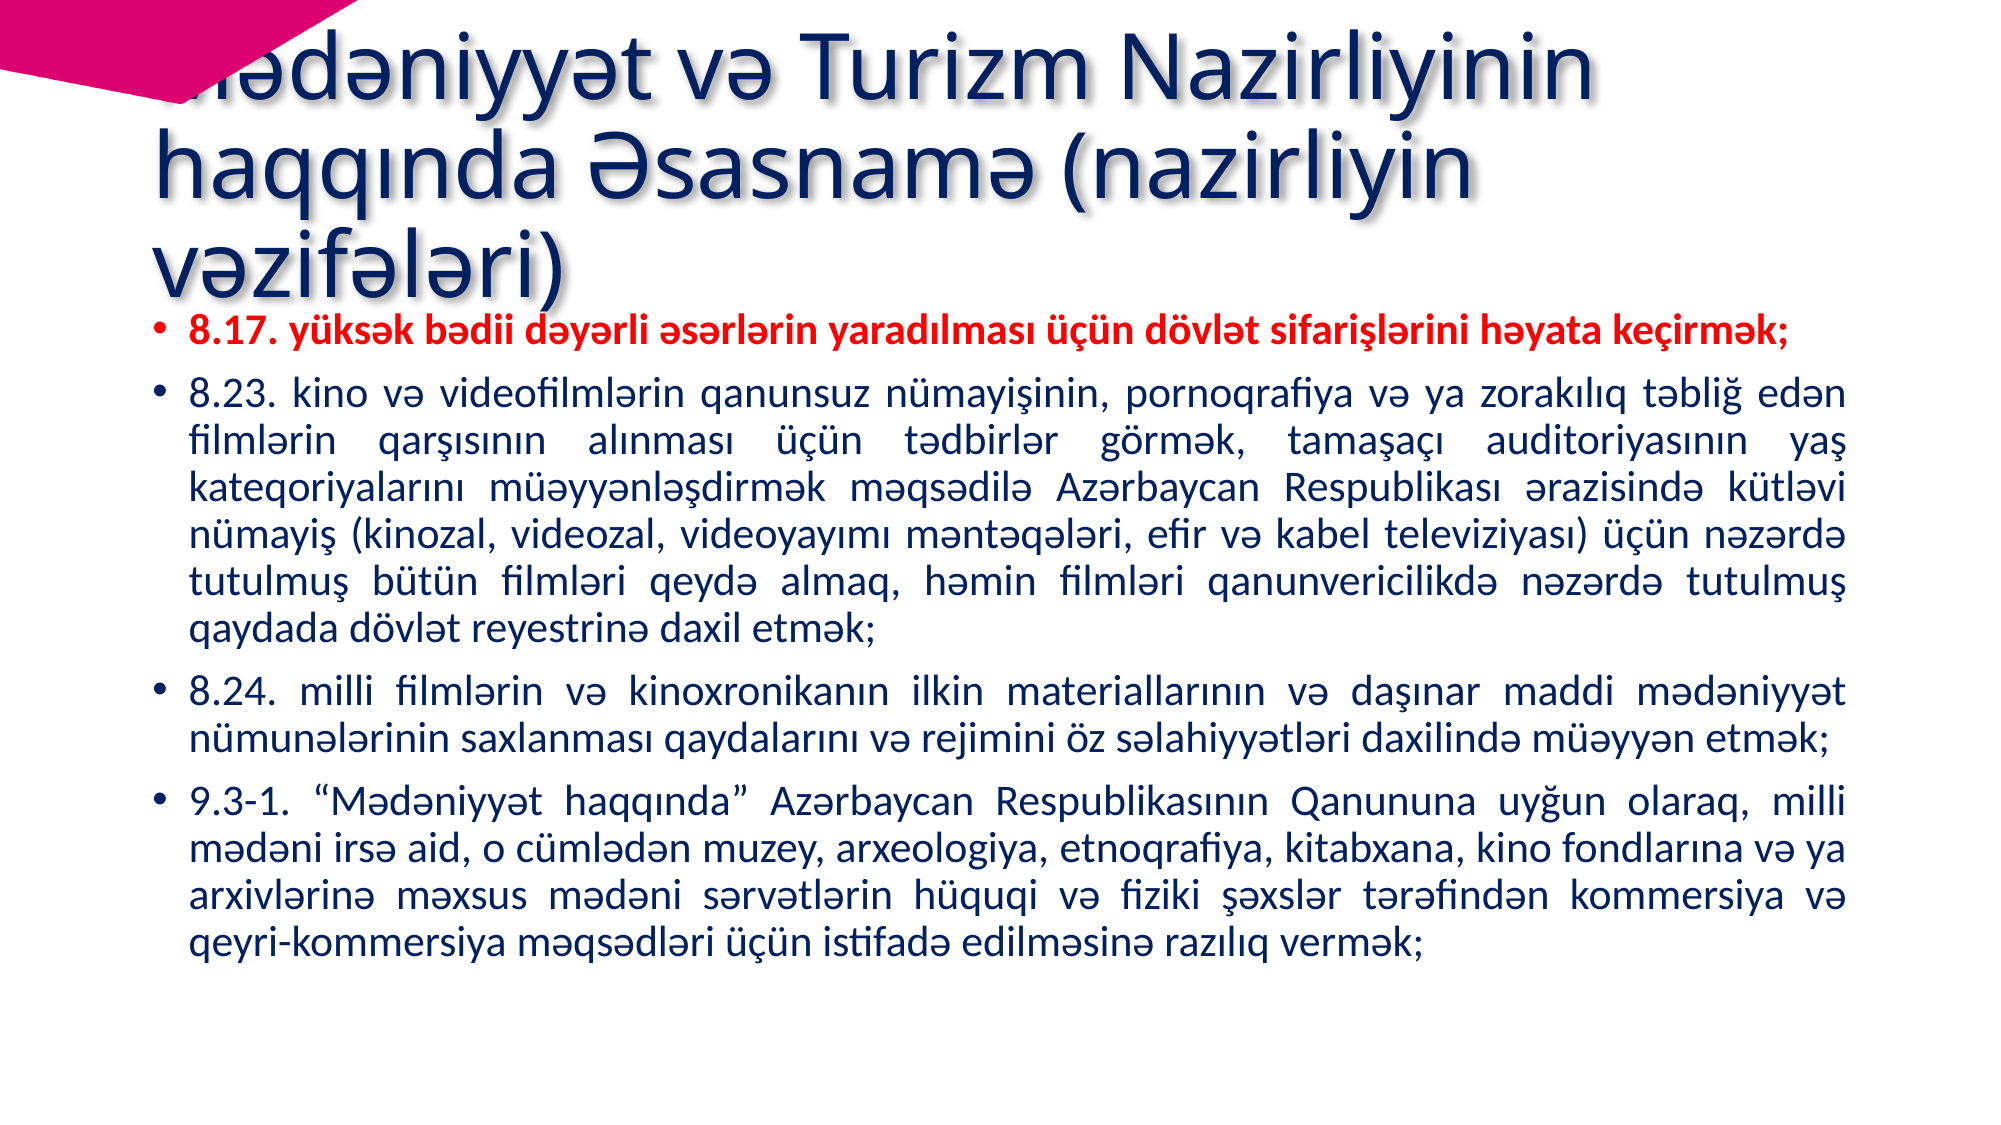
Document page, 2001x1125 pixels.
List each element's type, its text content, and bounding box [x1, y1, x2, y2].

list 8.17. yüksək bədii dəyərli əsərlərin yaradılması üçün dövlət sifarişlərini həyata keçirmək; 8.23. kino və videofilmlərin qanunsuz nümayişinin, pornoqrafiya və ya zorakılıq təbliğ edən filmlərin qarşısının alınması üçün tədbirlər görmək, tamaşaçı auditoriyasının yaş kateqoriyalarını müəyyənləşdirmək məqsədilə Azərbaycan Respublikası ərazisində kütləvi nümayiş (kinozal, videozal, videoyayımı məntəqələri, efir və kabel televiziyası) üçün nəzərdə tutulmuş bütün filmləri qeydə almaq, həmin filmləri qanunvericilikdə nəzərdə tutulmuş qaydada dövlət reyestrinə daxil etmək; 8.24. milli filmlərin və kinoxronikanın ilkin materiallarının və daşınar maddi mədəniyyət nümunələrinin saxlanması qaydalarını və rejimini öz səlahiyyətləri daxilində müəyyən etmək; 9.3-1. “Mədəniyyət haqqında” Azərbaycan Respublikasının Qanununa uyğun olaraq, milli mədəni irsə aid, o cümlədən muzey, arxeologiya, etnoqrafiya, kitabxana, kino fondlarına və ya arxivlərinə məxsus mədəni sərvətlərin hüquqi və fiziki şəxslər tərəfindən kommersiya və qeyri-kommersiya məqsədləri üçün istifadə edilməsinə razılıq vermək; [137, 299, 1863, 1014]
picture [0, 0, 375, 113]
title Mədəniyyət və Turizm Nazirliyinin haqqında Əsasnamə (nazirliyin vəzifələri) [137, 59, 1863, 278]
